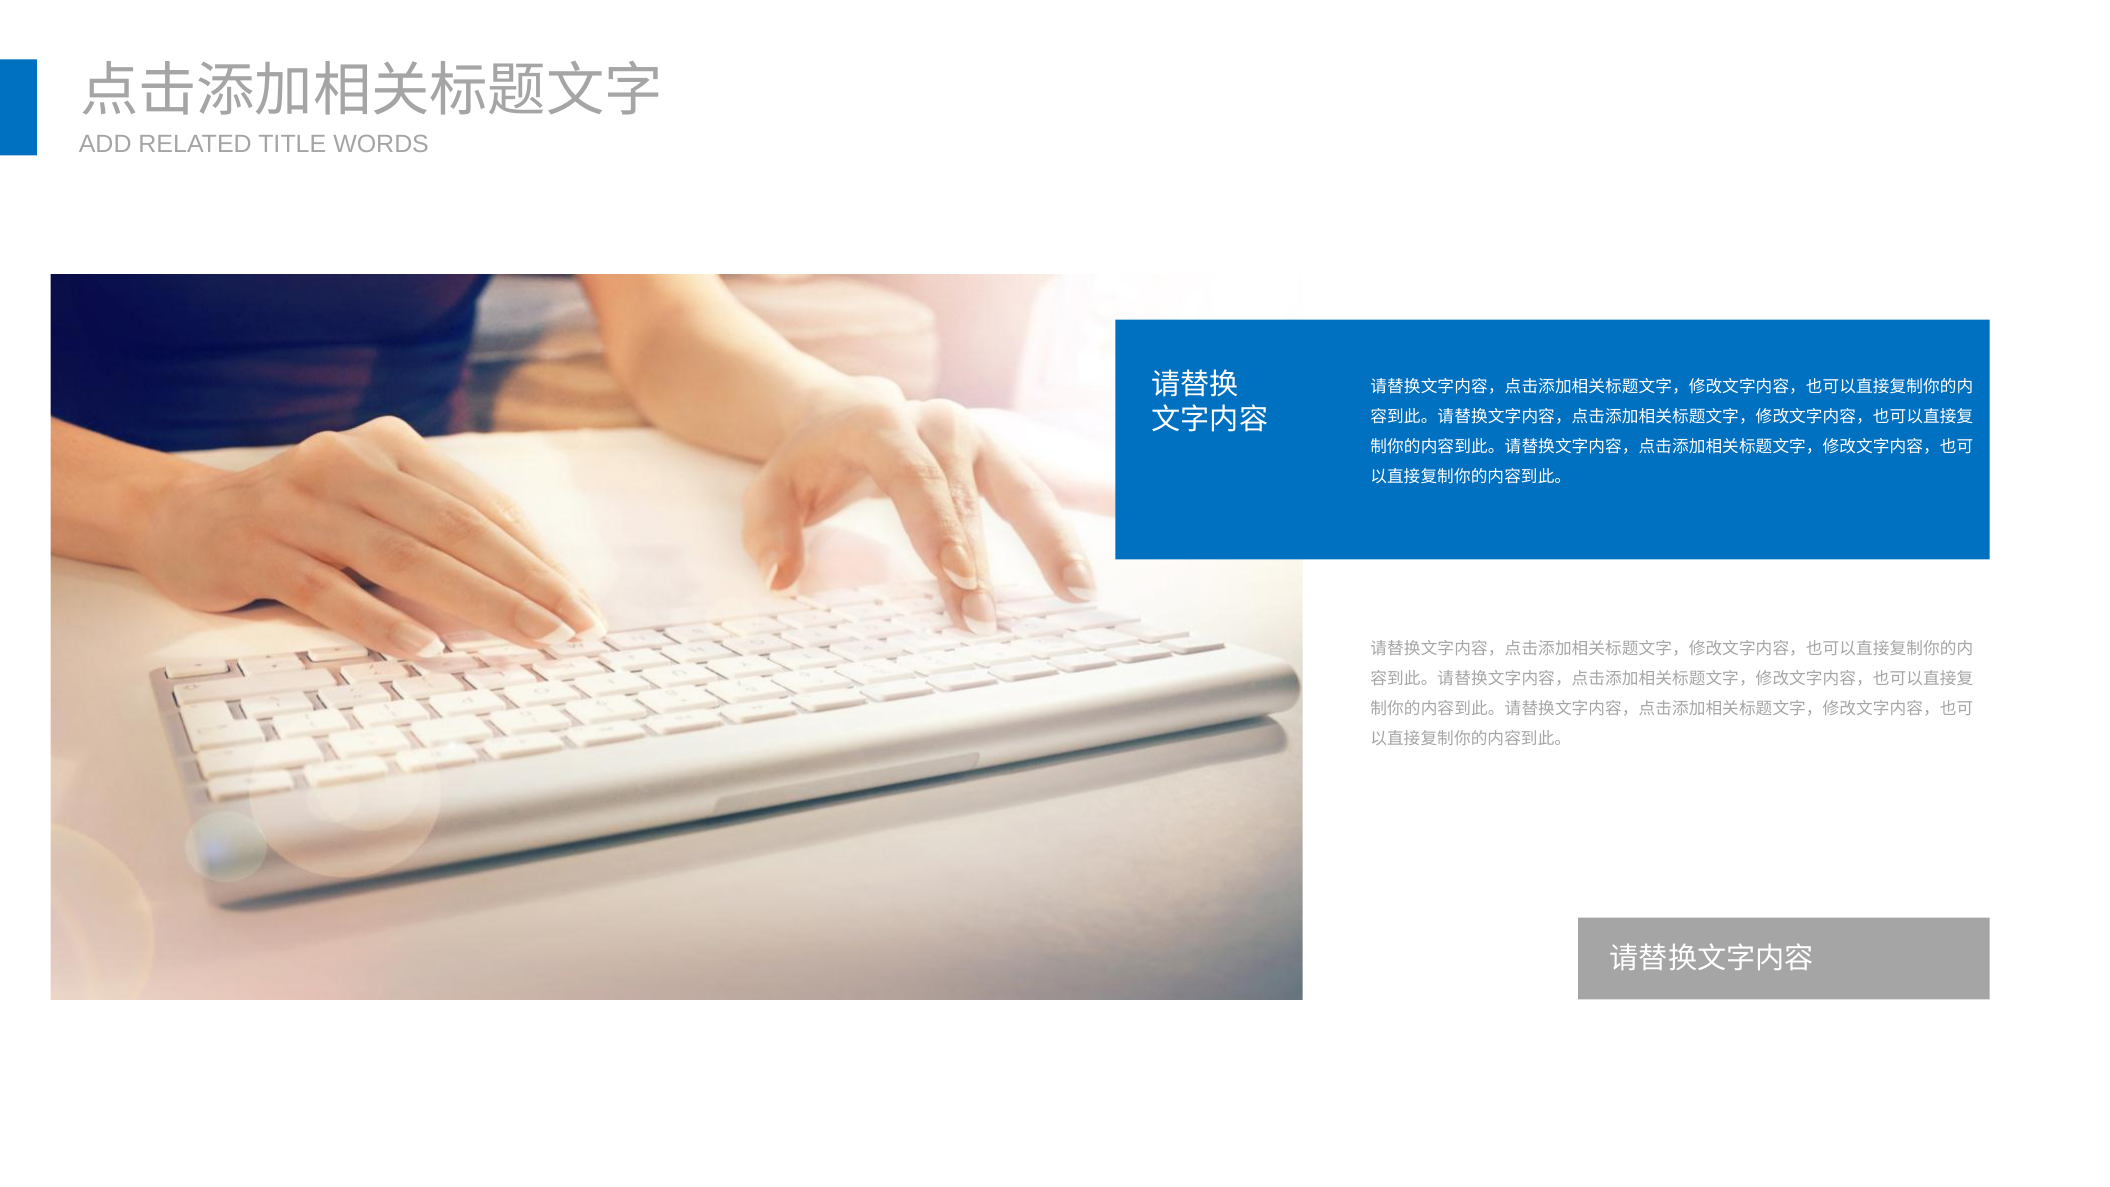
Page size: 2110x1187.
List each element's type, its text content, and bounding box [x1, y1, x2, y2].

text_box 请替换文字内容 [1593, 931, 1858, 983]
text_box 点击添加相关标题文字 [64, 43, 679, 130]
text_box 请替换文字内容，点击添加相关标题文字，修改文字内容，也可以直接复制你的内容到此。请替换文字内容，点击添加相关标题文字，修改文字内容，也可以直接复制你的内容到此。请替换文字内容，点击添加相关标题文字，修改文字内容，也可以直接复制你的内容到此。 [1354, 620, 1990, 814]
text_box [1114, 319, 1991, 561]
text_box 请替换 文字内容 [1135, 357, 1315, 455]
text_box ADD RELATED TITLE WORDS [62, 119, 446, 166]
text_box [50, 273, 1304, 1000]
text_box 请替换文字内容，点击添加相关标题文字，修改文字内容，也可以直接复制你的内容到此。请替换文字内容，点击添加相关标题文字，修改文字内容，也可以直接复制你的内容到此。请替换文字内容，点击添加相关标题文字，修改文字内容，也可以直接复制你的内容到此。 [1354, 357, 1990, 551]
text_box [1577, 917, 1991, 1000]
text_box [0, 58, 38, 157]
